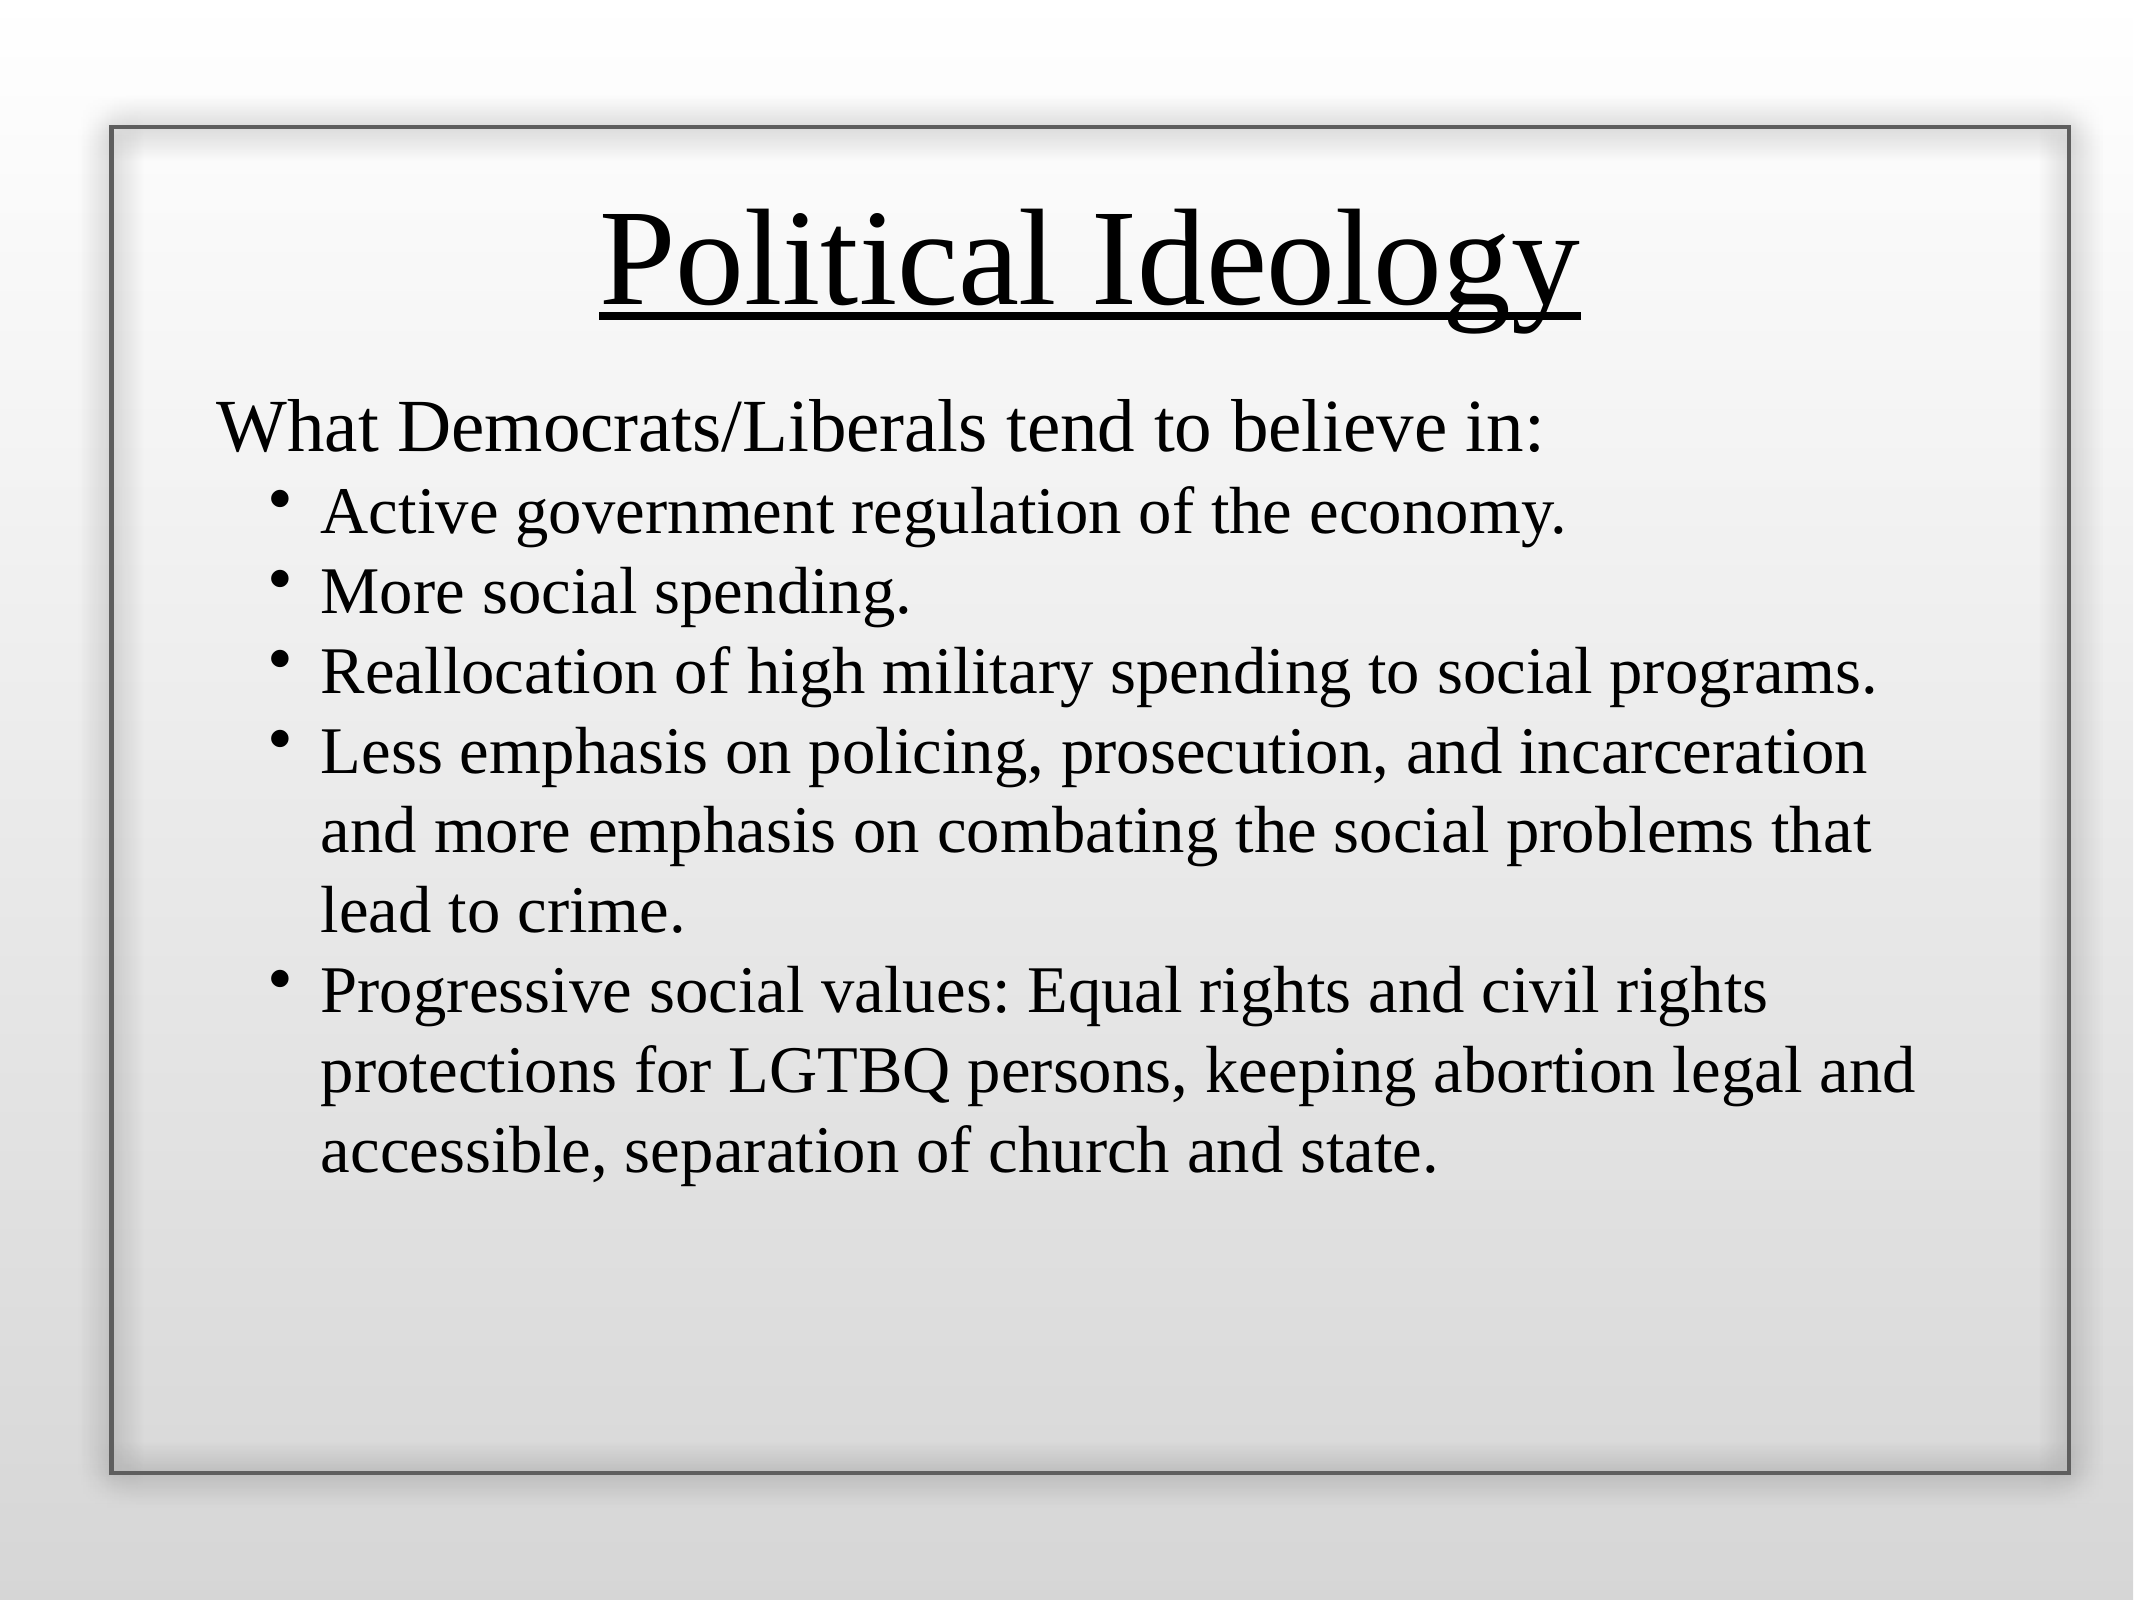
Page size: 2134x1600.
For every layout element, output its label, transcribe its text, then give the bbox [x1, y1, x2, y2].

text_box Political Ideology [590, 158, 1590, 341]
text_box [111, 127, 2070, 1473]
